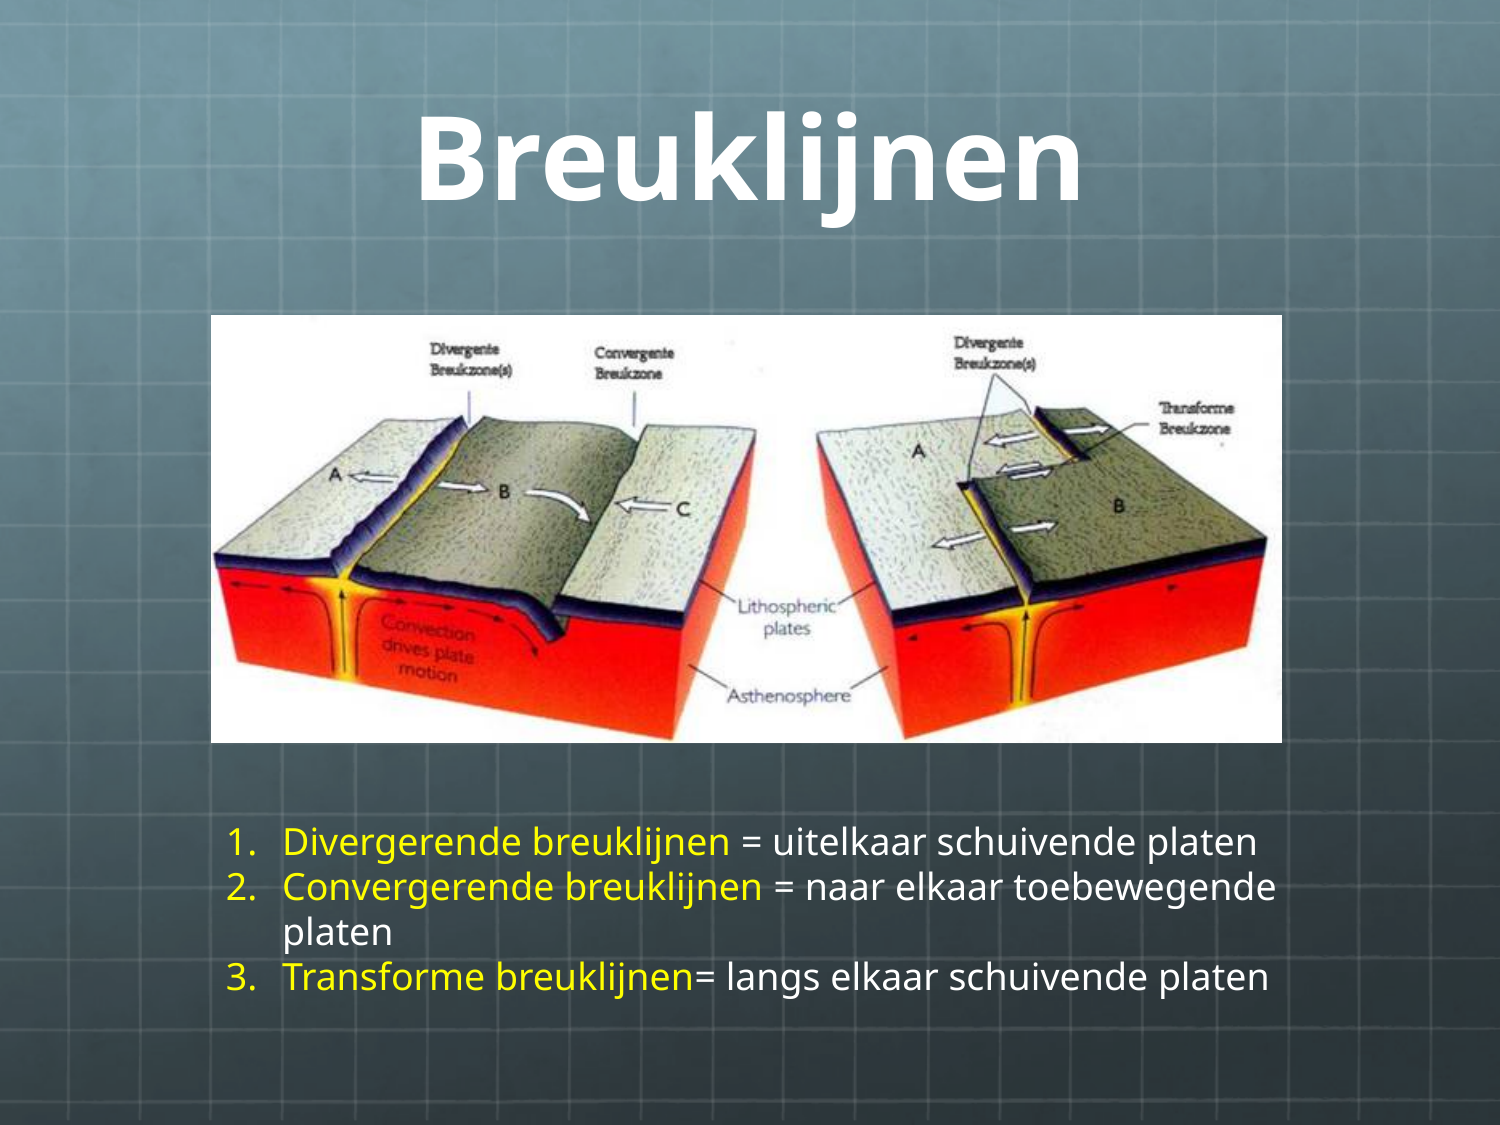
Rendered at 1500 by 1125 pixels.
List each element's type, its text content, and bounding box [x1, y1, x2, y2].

title Breuklijnen [127, 17, 1372, 289]
picture [0, 0, 1500, 1125]
text_box Divergerende breuklijnen = uitelkaar schuivende platen Convergerende breuklijnen = naar elkaar toebewegende platen Transforme breuklijnen= langs elkaar schuivende platen [211, 810, 1372, 1006]
